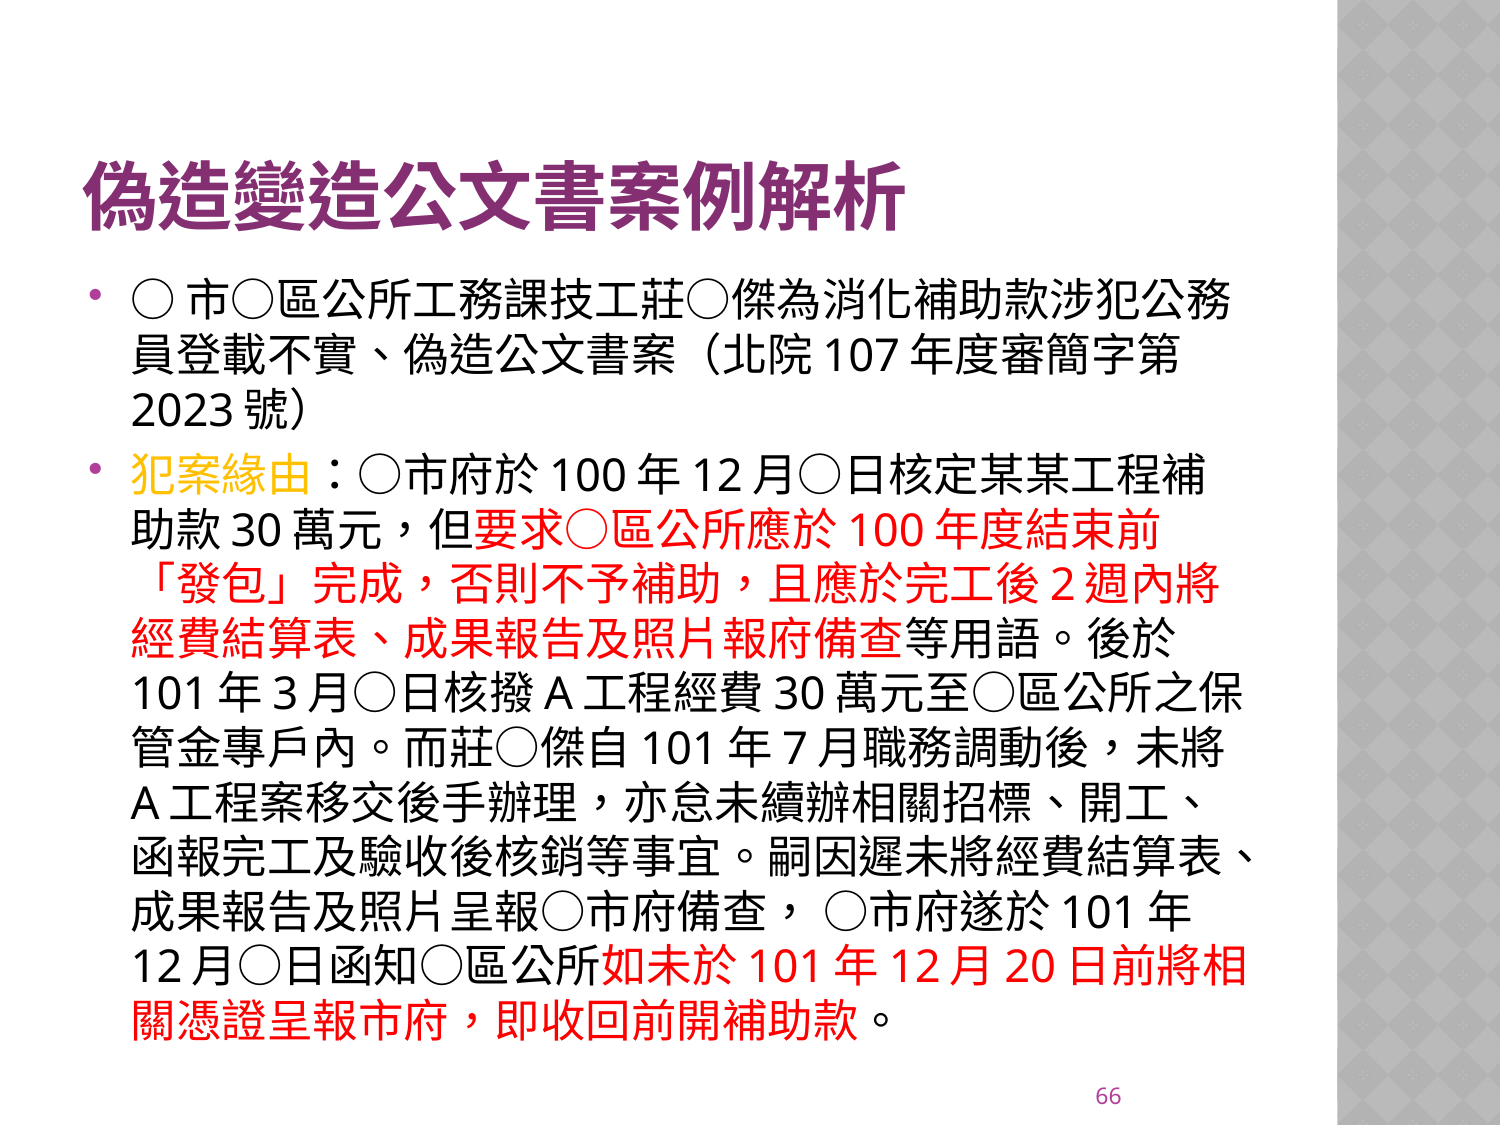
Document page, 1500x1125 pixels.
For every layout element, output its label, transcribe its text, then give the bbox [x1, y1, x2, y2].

list ○市○區公所工務課技工莊○傑為消化補助款涉犯公務員登載不實、偽造公文書案（北院107年度審簡字第2023號） 犯案緣由：○市府於100年12月○日核定某某工程補助款30萬元，但要求○區公所應於100年度結束前「發包」完成，否則不予補助，且應於完工後2週內將經費結算表、成果報告及照片報府備查等用語。後於101年3月○日核撥A工程經費30萬元至○區公所之保管金專戶內。而莊○傑自101年7月職務調動後，未將A工程案移交後手辦理，亦怠未續辦相關招標、開工、函報完工及驗收後核銷等事宜。嗣因遲未將經費結算表、成果報告及照片呈報○市府備查， ○市府遂於101年12月○日函知○區公所如未於101年12月20日前將相關憑證呈報市府，即收回前開補助款。 [75, 264, 1263, 1059]
slide_number 66 [1025, 1075, 1122, 1113]
title 偽造變造公文書案例解析 [75, 52, 1263, 240]
